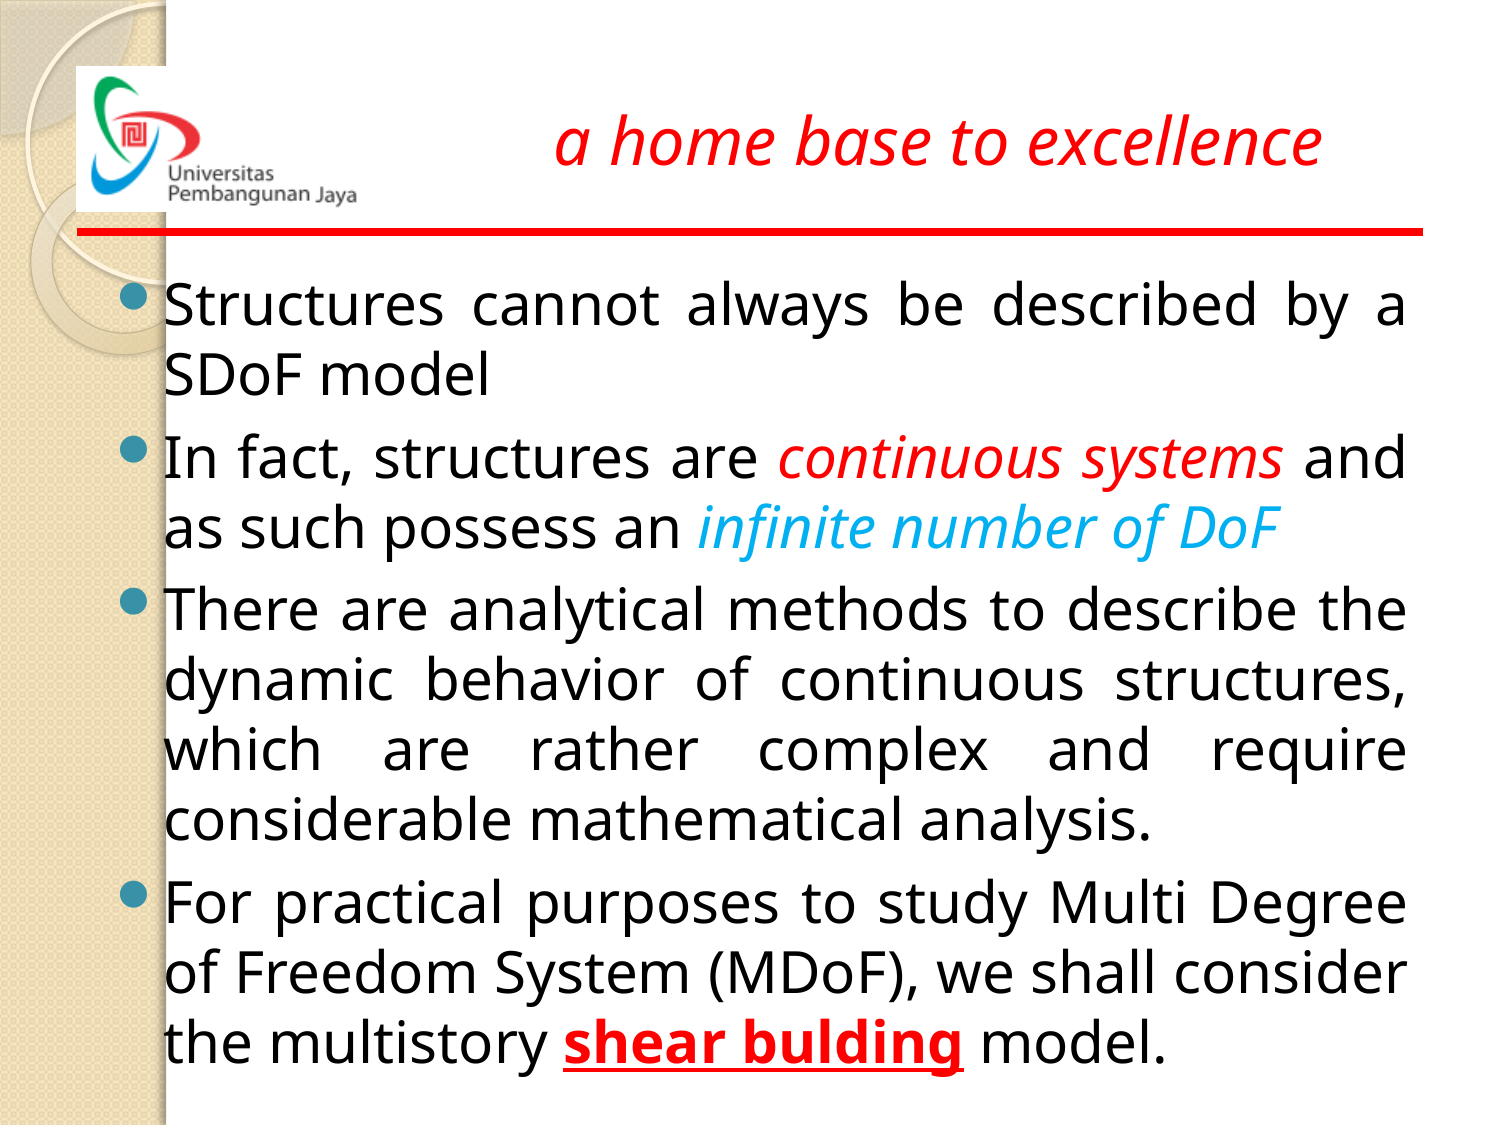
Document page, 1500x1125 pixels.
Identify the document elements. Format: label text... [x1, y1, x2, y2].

picture [76, 66, 366, 200]
list Structures cannot always be described by a SDoF model In fact, structures are continuous systems and as such possess an infinite number of DoF There are analytical methods to describe the dynamic behavior of continuous structures, which are rather complex and require considerable mathematical analysis. For practical purposes to study Multi Degree of Freedom System (MDoF), we shall consider the multistory shear bulding model. [88, 260, 1424, 1052]
text_box [37, 200, 1250, 261]
